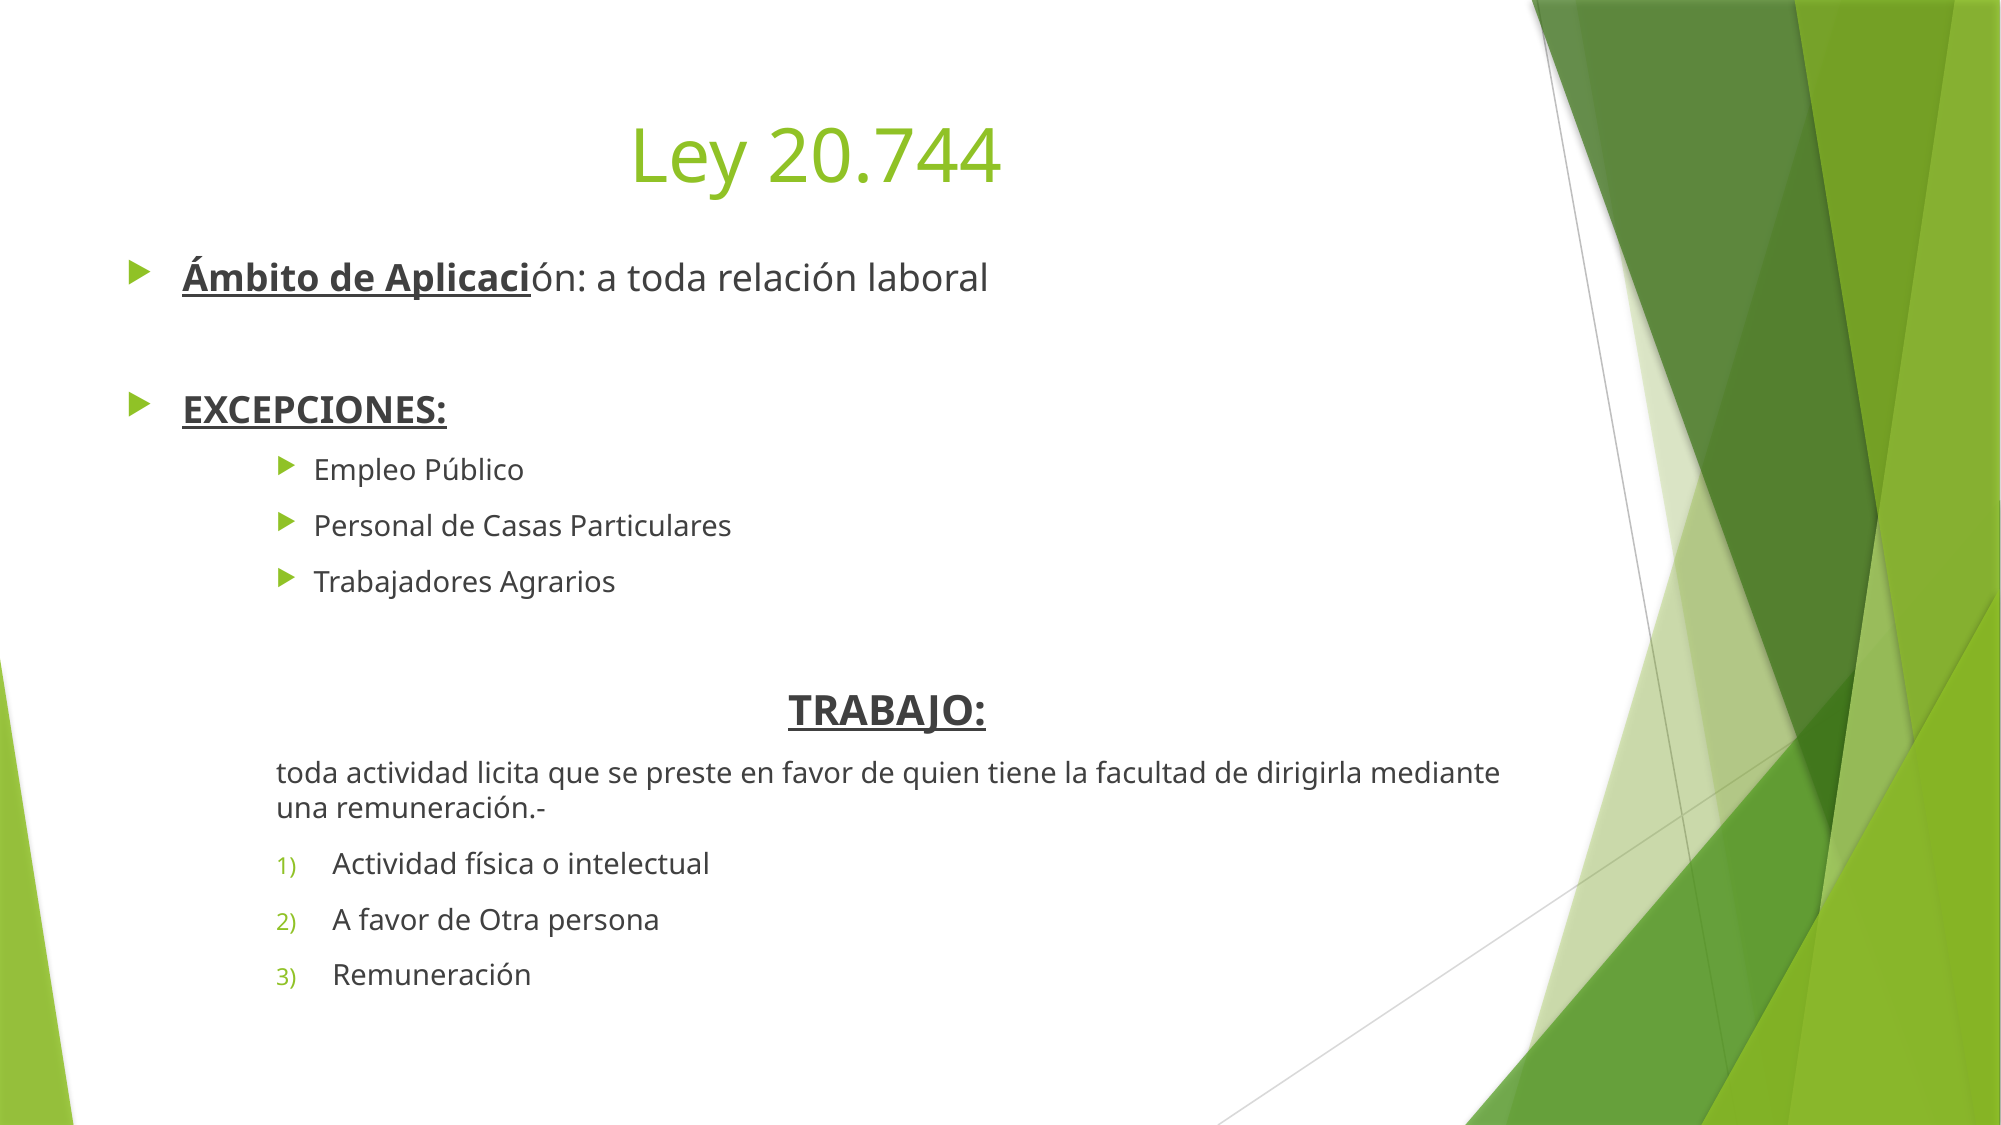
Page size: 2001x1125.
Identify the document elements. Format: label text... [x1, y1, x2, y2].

title Ley 20.744 [111, 99, 1522, 246]
list Ámbito de Aplicación: a toda relación laboral EXCEPCIONES: Empleo Público Personal de Casas Particulares Trabajadores Agrarios TRABAJO: toda actividad licita que se preste en favor de quien tiene la facultad de dirigirla mediante una remuneración.- Actividad física o intelectual A favor de Otra persona Remuneración [111, 246, 1522, 1125]
